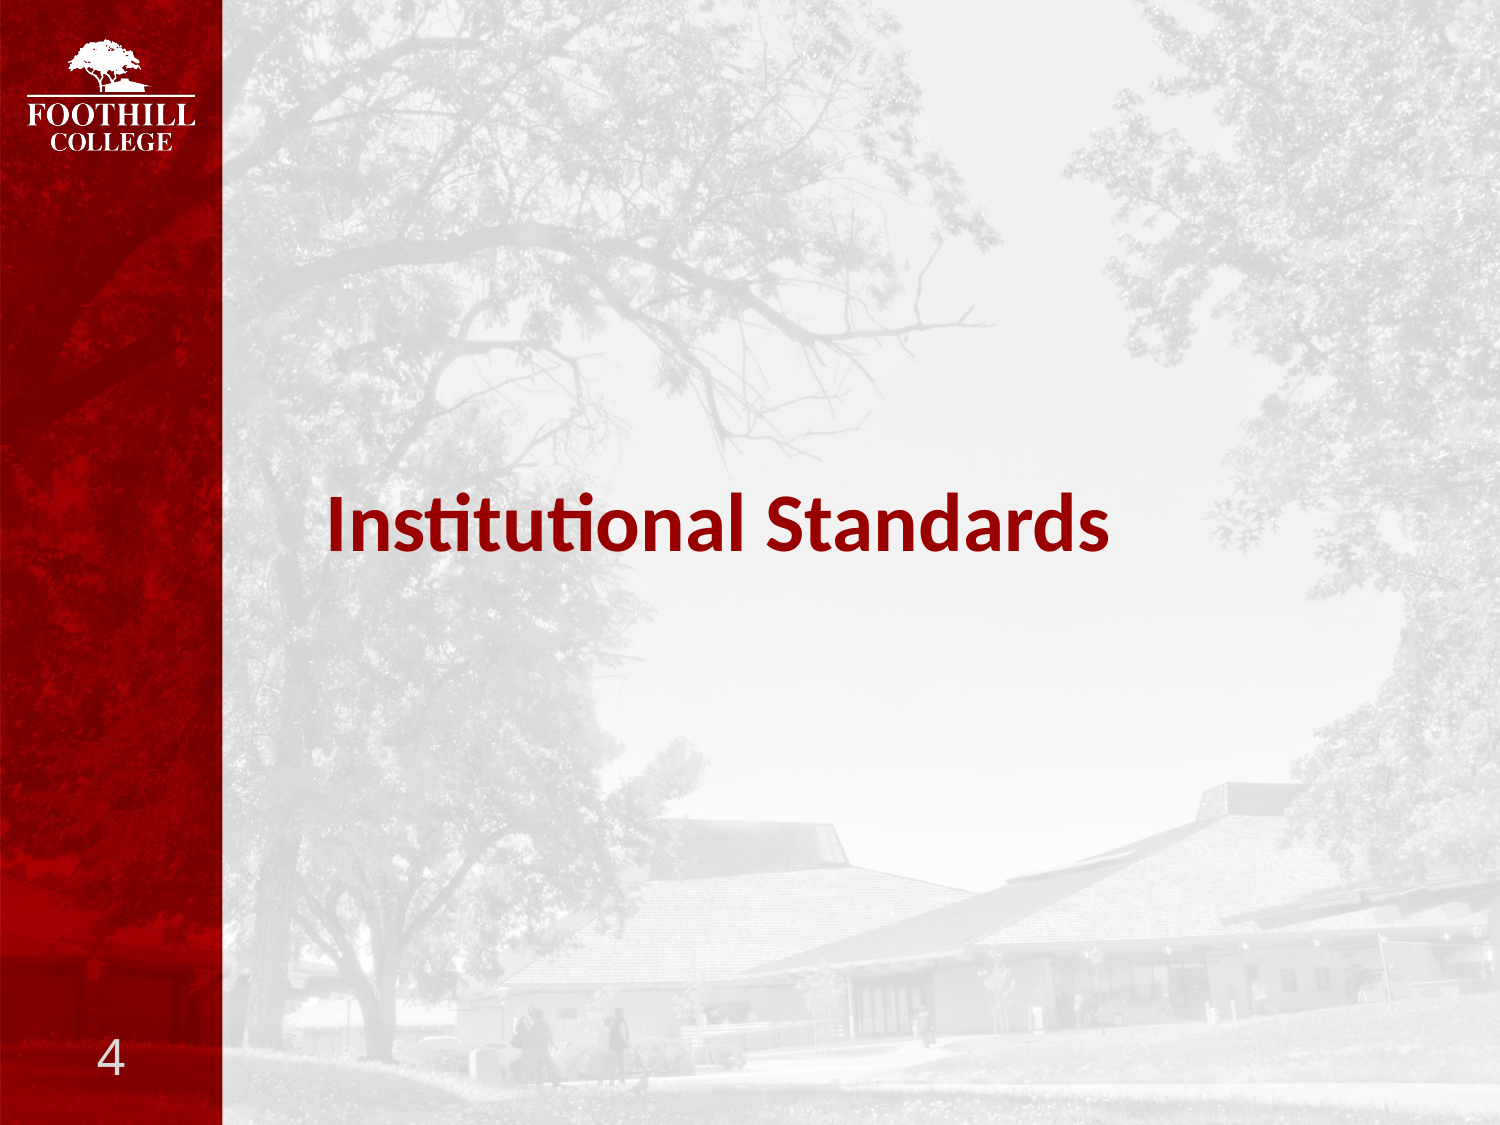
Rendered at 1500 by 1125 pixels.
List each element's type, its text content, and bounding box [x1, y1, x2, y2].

title Institutional Standards [310, 369, 1422, 576]
picture [0, 0, 1500, 1125]
